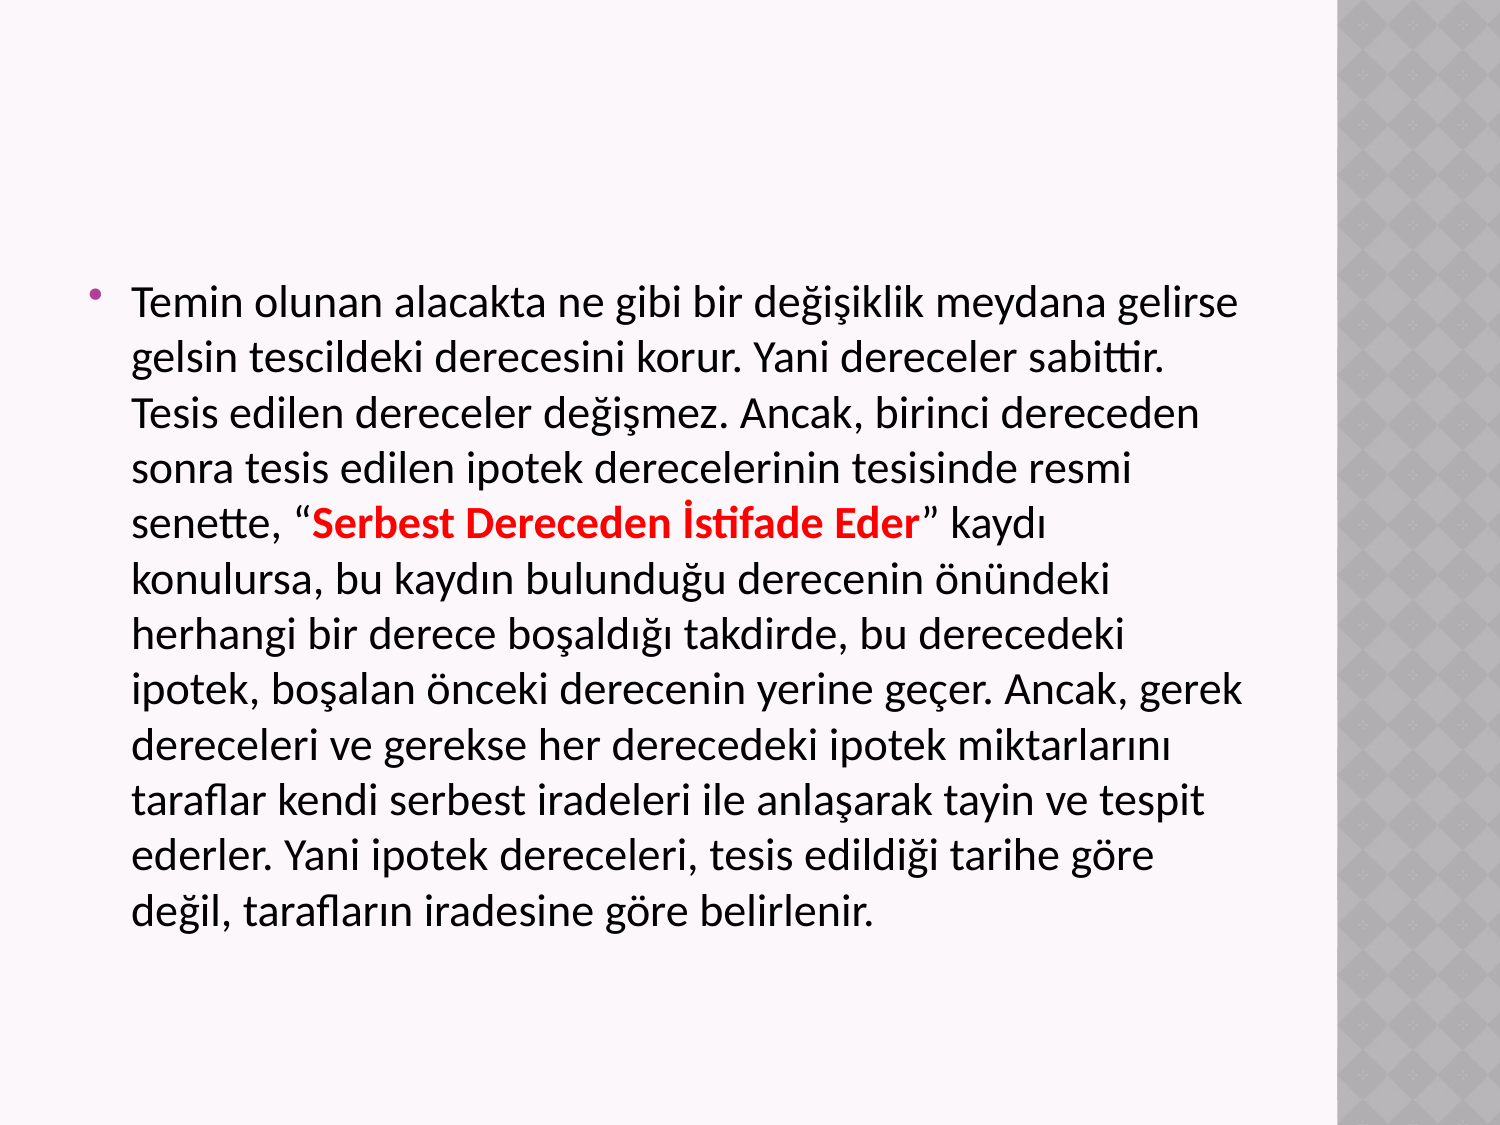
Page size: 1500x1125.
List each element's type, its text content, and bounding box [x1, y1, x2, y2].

list Temin olunan alacakta ne gibi bir değişiklik meydana gelirse gelsin tescildeki derecesini korur. Yani dereceler sabittir. Tesis edilen dereceler değişmez. Ancak, birinci dereceden sonra tesis edilen ipotek derecelerinin tesisinde resmi senette, “Serbest Dereceden İstifade Eder” kaydı konulursa, bu kaydın bulunduğu derecenin önündeki herhangi bir derece boşaldığı takdirde, bu derecedeki ipotek, boşalan önceki derecenin yerine geçer. Ancak, gerek dereceleri ve gerekse her derecedeki ipotek miktarlarını taraflar kendi serbest iradeleri ile anlaşarak tayin ve tespit ederler. Yani ipotek dereceleri, tesis edildiği tarihe göre değil, tarafların iradesine göre belirlenir. [75, 264, 1263, 1059]
